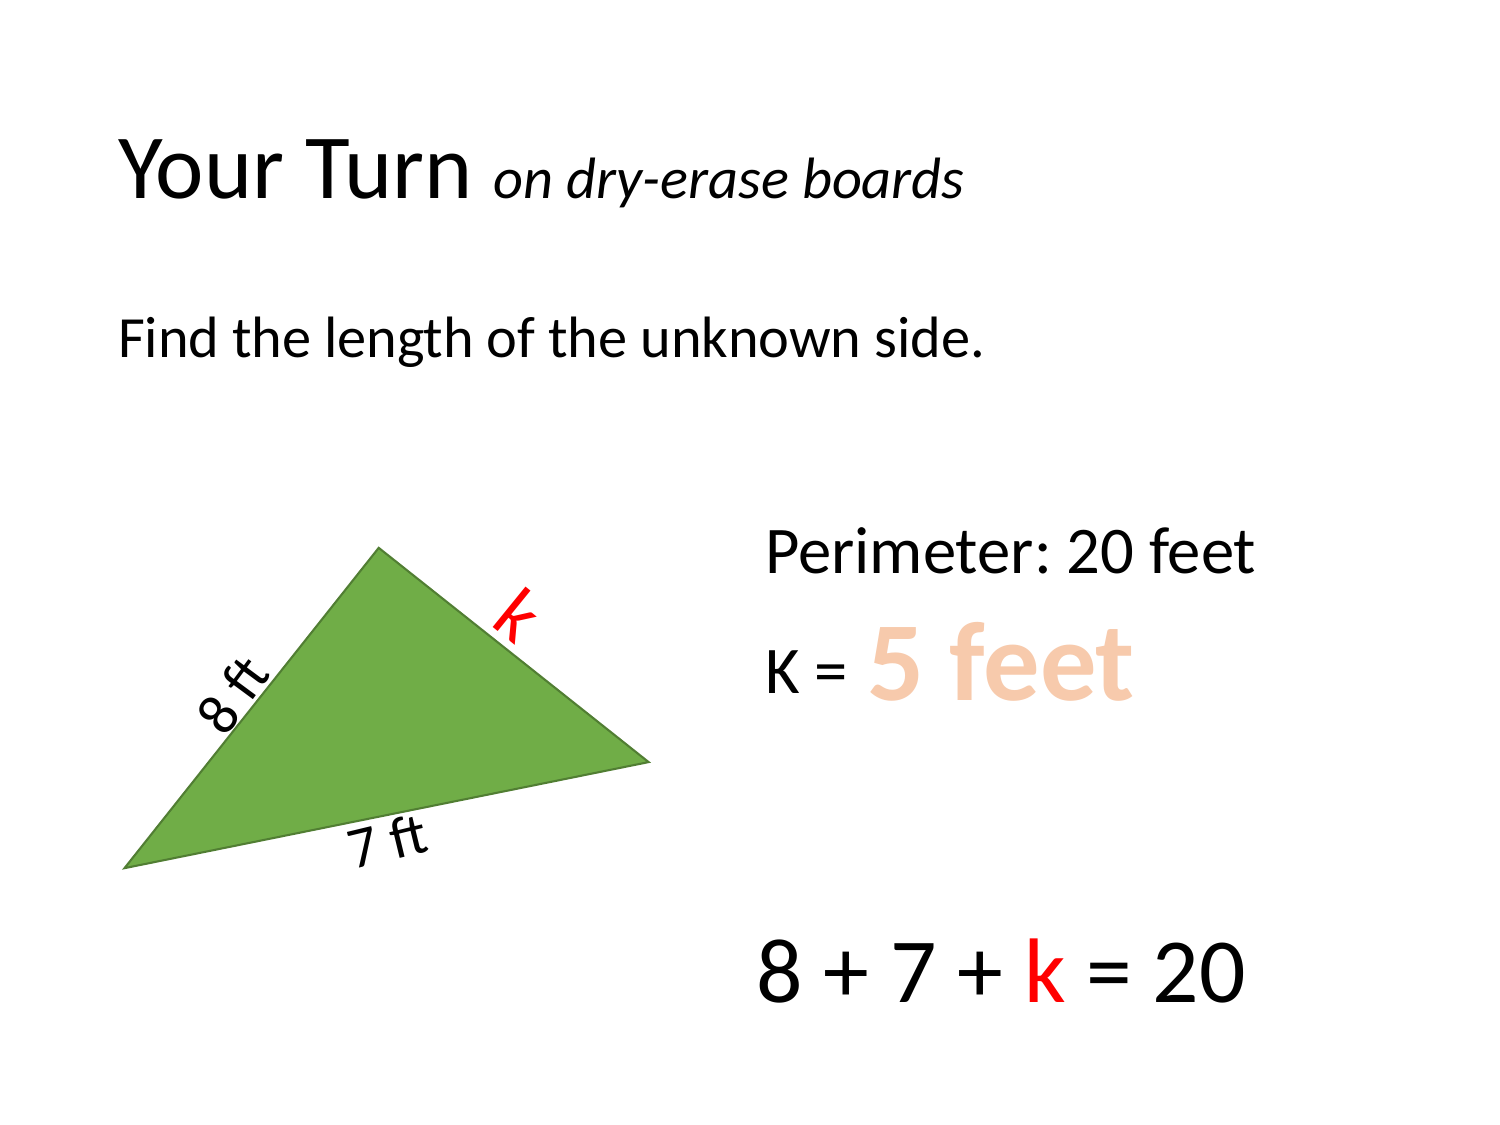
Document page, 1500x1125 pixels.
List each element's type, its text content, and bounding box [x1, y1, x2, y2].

title Your Turn on dry-erase boards [103, 59, 1397, 278]
list Find the length of the unknown side. [103, 299, 1397, 1014]
text_box Perimeter: 20 feet K = [749, 459, 1447, 717]
text_box 8 ft [162, 622, 298, 764]
text_box [124, 547, 649, 869]
text_box 8 + 7 + k = 20 [739, 903, 1264, 1030]
text_box k [462, 551, 580, 675]
text_box 5 feet [851, 580, 1152, 733]
text_box 7 ft [322, 782, 451, 893]
